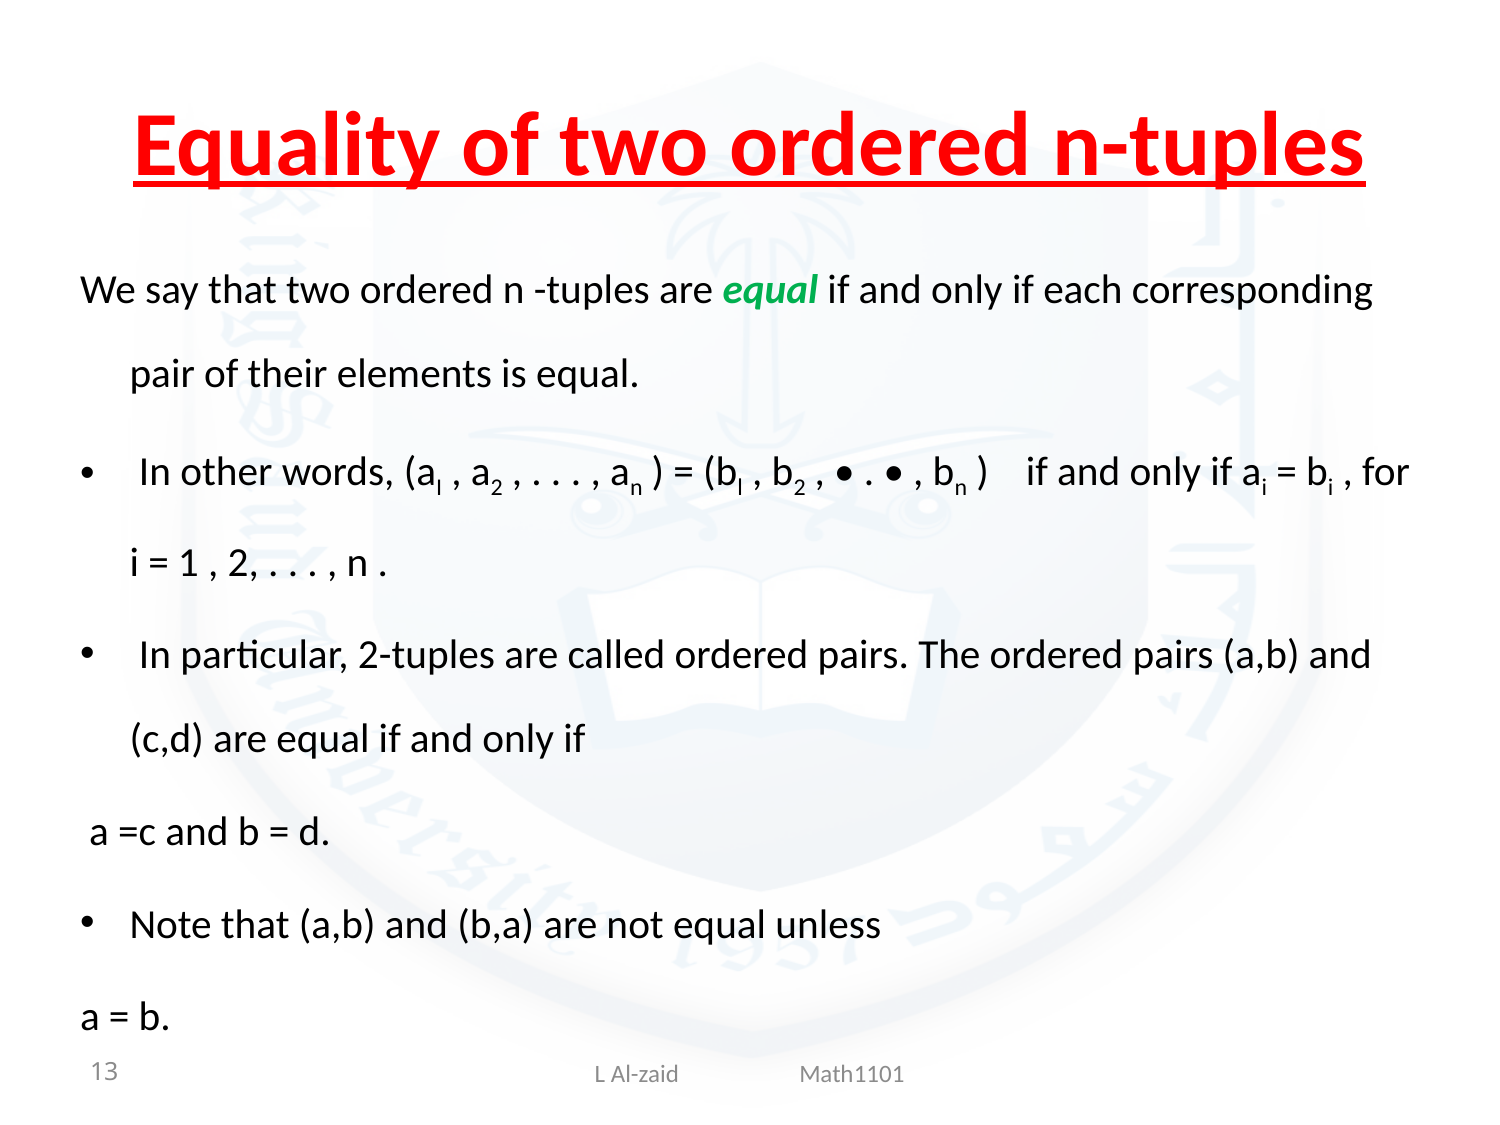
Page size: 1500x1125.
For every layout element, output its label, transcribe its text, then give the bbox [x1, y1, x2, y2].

slide_number 13 [75, 1042, 425, 1103]
title Equality of two ordered n-tuples [75, 45, 1425, 219]
footer L Al-zaid Math1101 [512, 1042, 988, 1103]
list We say that two ordered n -tuples are equal if and only if each corresponding pair of their elements is equal. In other words, (aI , a2 , . . . , an ) = (bl , b2 , • . • , bn ) if and only if ai = bi , for i = 1 , 2, . . . , n . In particular, 2-tuples are called ordered pairs. The ordered pairs (a,b) and (c,d) are equal if and only if a =c and b = d. Note that (a,b) and (b,a) are not equal unless a = b. [64, 219, 1436, 1047]
